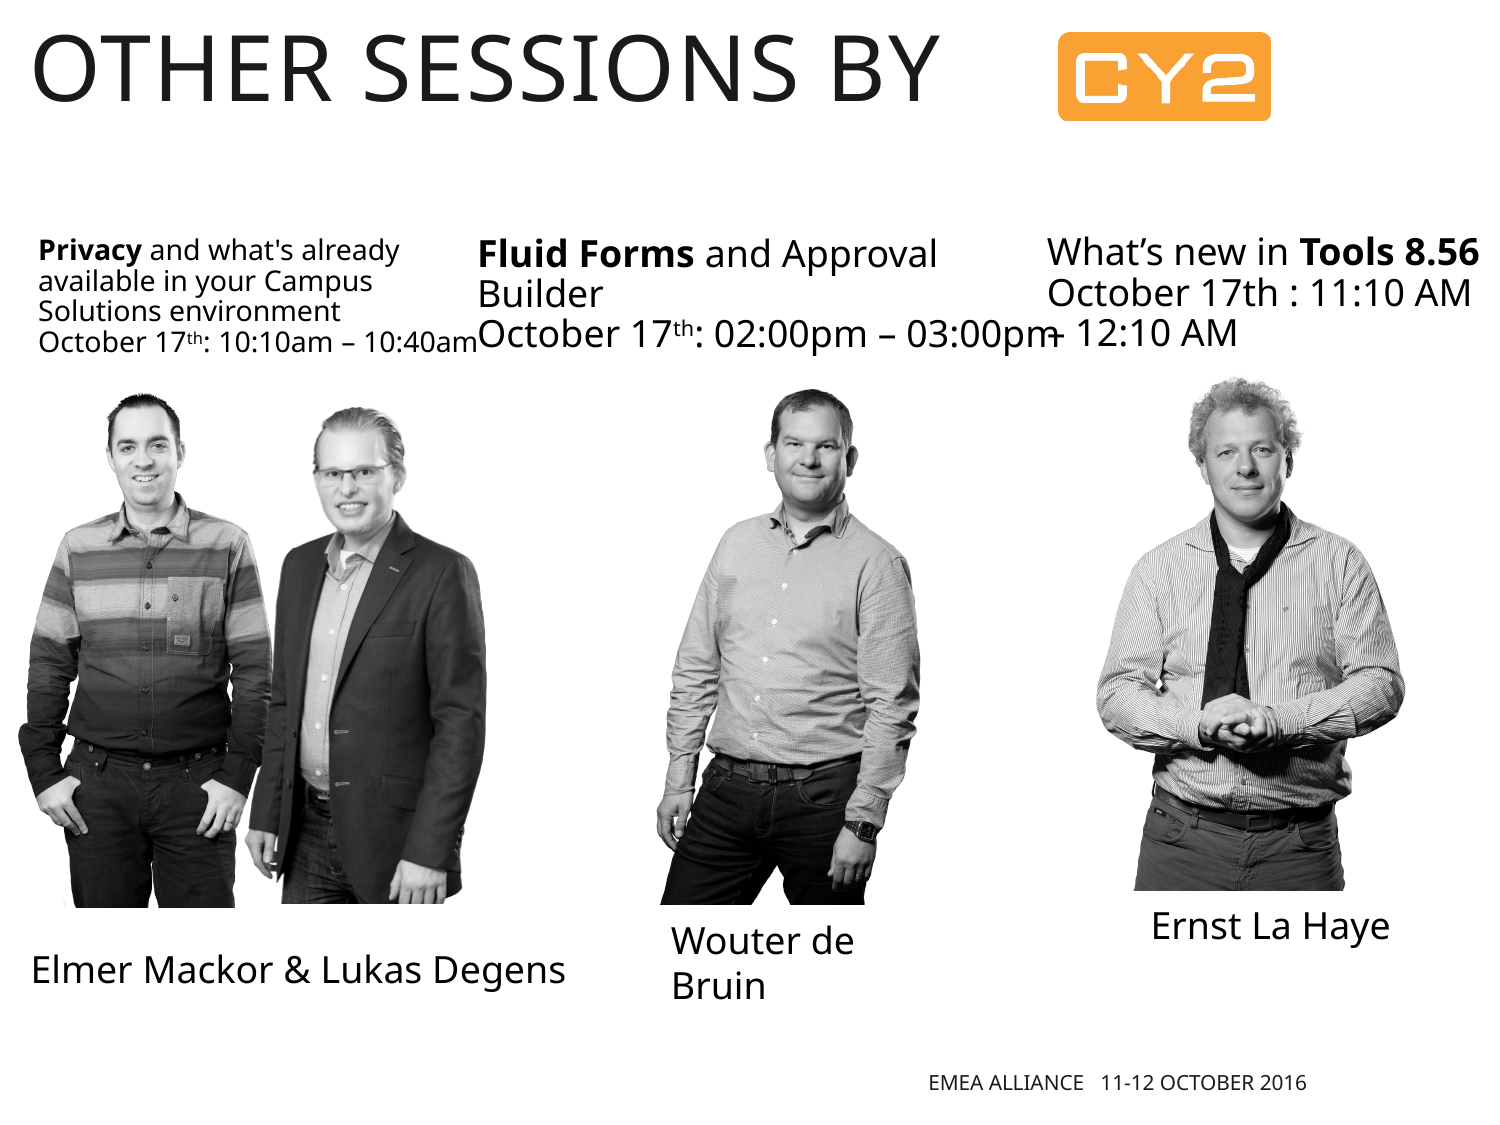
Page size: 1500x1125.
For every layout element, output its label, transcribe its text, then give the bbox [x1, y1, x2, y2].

text_box Elmer Mackor & Lukas Degens [15, 848, 722, 999]
text_box Wouter de Bruin [656, 864, 968, 1015]
picture [656, 386, 922, 905]
picture [1092, 372, 1412, 891]
text_box Ernst La Haye [1135, 850, 1500, 955]
picture [15, 389, 492, 908]
text_box Fluid Forms and Approval Builder October 17th: 02:00pm – 03:00pm [491, 270, 1078, 392]
text_box Other sessions BY [14, 23, 1456, 270]
picture [1057, 32, 1271, 121]
text_box Privacy and what's already available in your Campus Solutions environment October 17th: 10:10am – 10:40am [30, 270, 491, 394]
footer EMEA Alliance 11-12 October 2016 [595, 1061, 1322, 1107]
text_box What’s new in Tools 8.56 October 17th : 11:10 AM – 12:10 AM [1078, 225, 1500, 391]
